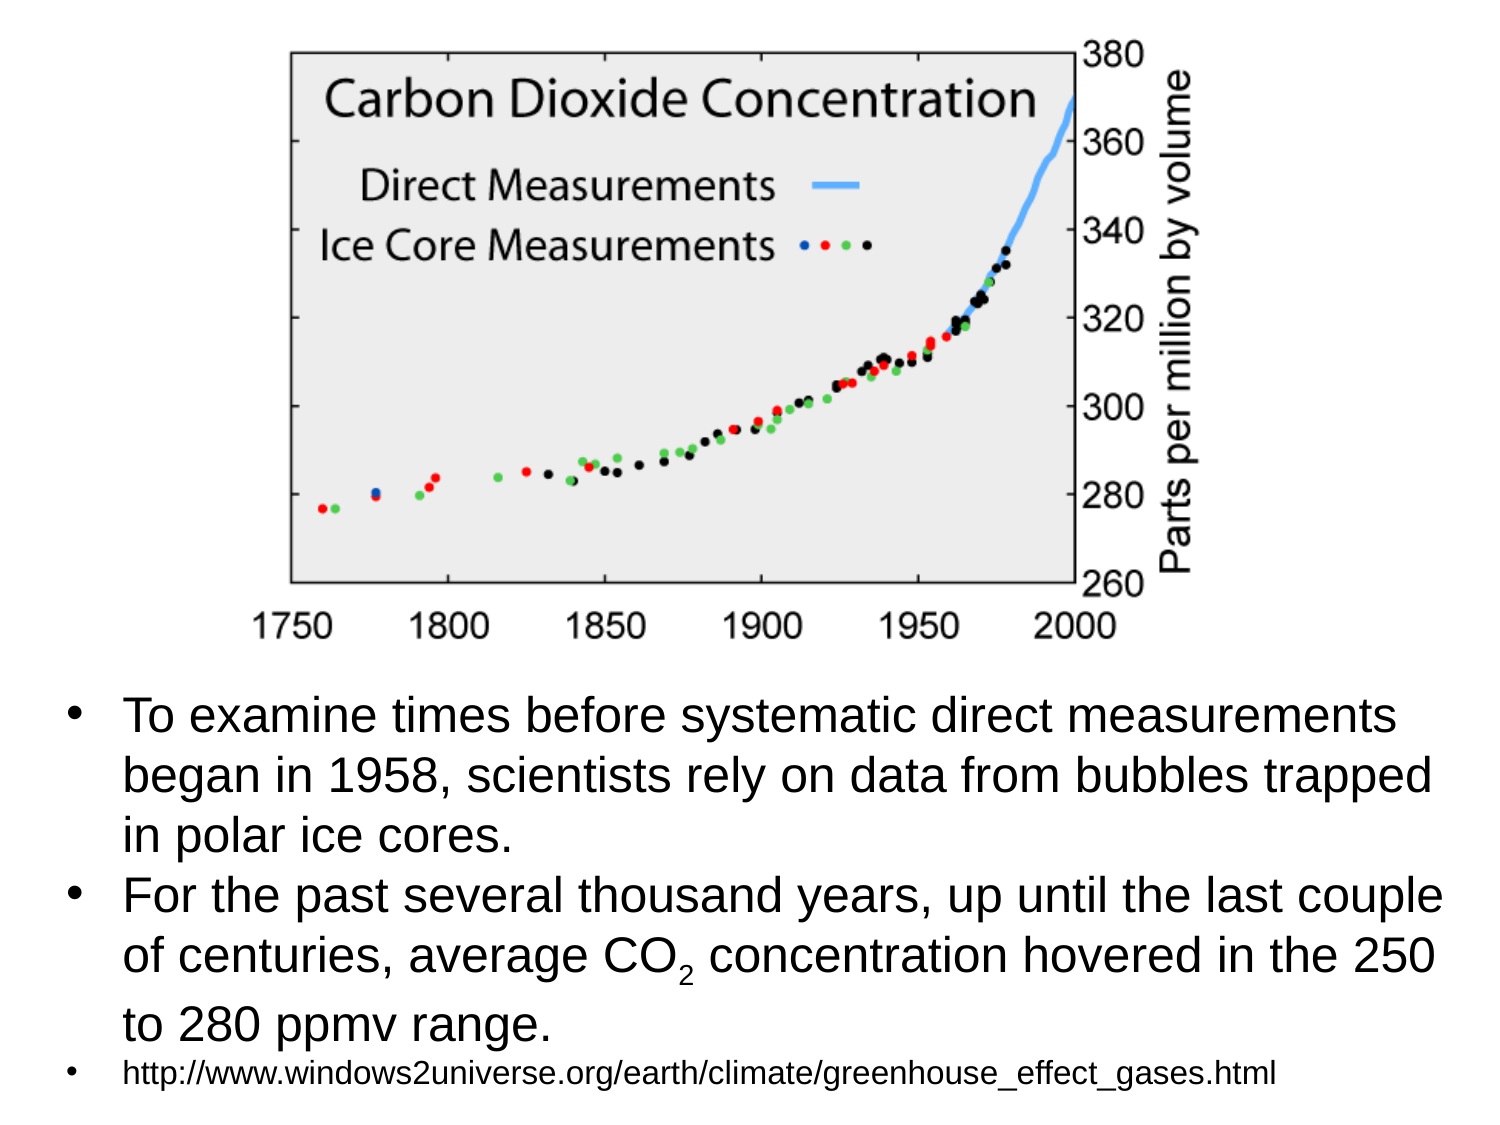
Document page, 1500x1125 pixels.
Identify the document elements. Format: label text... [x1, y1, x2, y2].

text_box To examine times before systematic direct measurements began in 1958, scientists rely on data from bubbles trapped in polar ice cores. For the past several thousand years, up until the last couple of centuries, average CO2 concentration hovered in the 250 to 280 ppmv range. http://www.windows2universe.org/earth/climate/greenhouse_effect_gases.html [51, 675, 1463, 1099]
picture [243, 22, 1212, 653]
